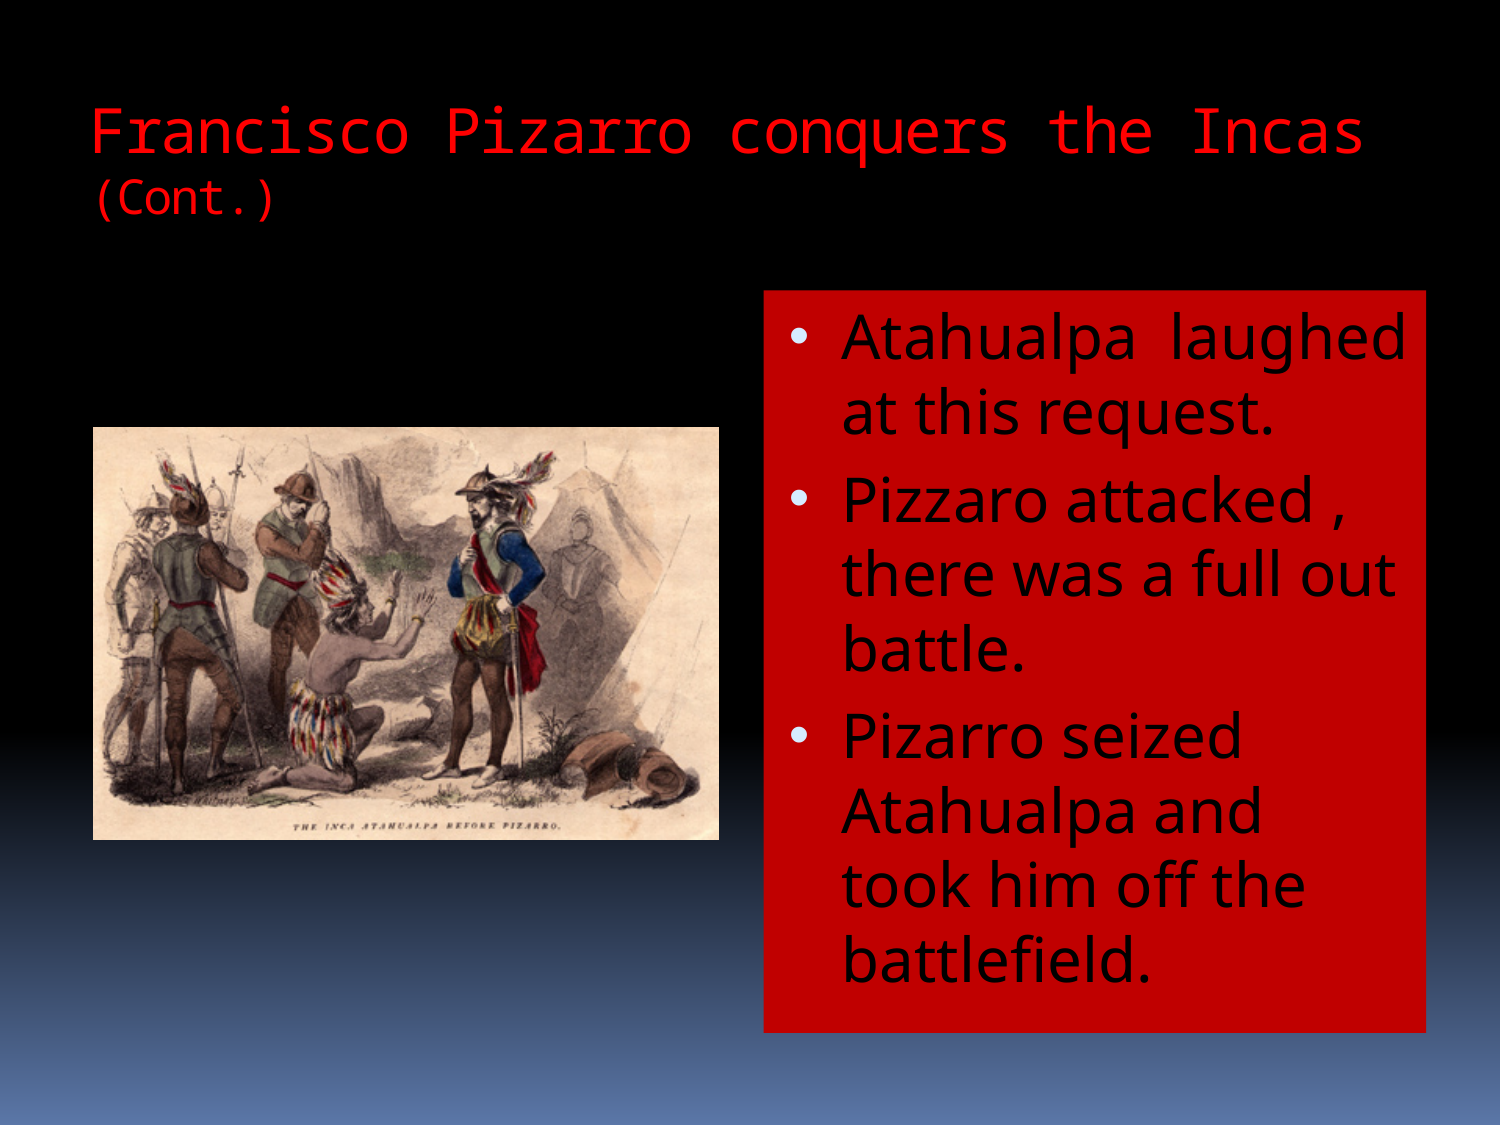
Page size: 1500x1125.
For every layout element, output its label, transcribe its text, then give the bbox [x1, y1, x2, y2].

title Francisco Pizarro conquers the Incas (Cont.) [75, 83, 1425, 234]
list Atahualpa laughed at this request. Pizzaro attacked , there was a full out battle. Pizarro seized Atahualpa and took him off the battlefield. [763, 290, 1427, 1033]
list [93, 426, 720, 841]
